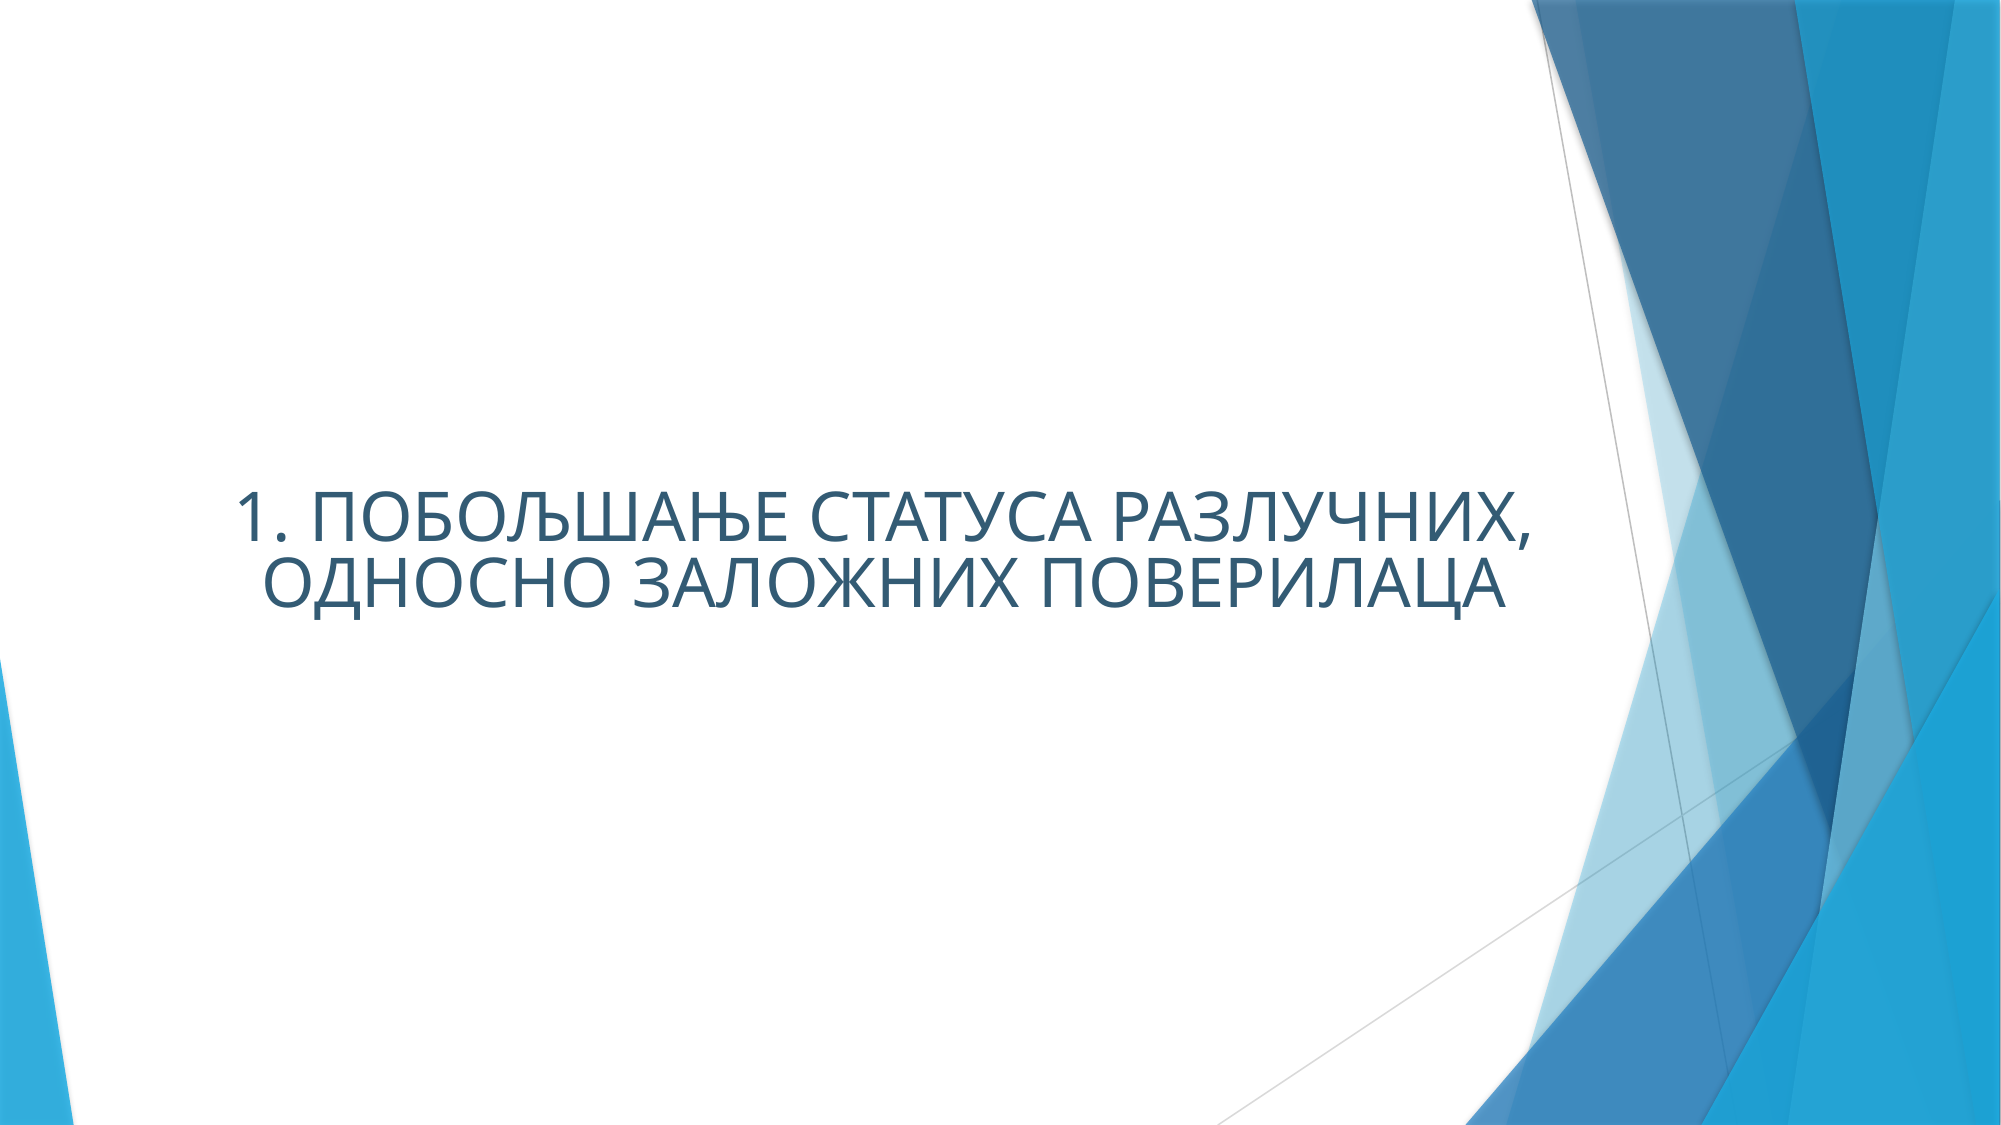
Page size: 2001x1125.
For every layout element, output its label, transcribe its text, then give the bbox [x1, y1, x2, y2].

title 1. ПОБОЉШАЊЕ СТАТУСА РАЗЛУЧНИХ, ОДНОСНО ЗАЛОЖНИХ ПОВЕРИЛАЦА [65, 321, 1704, 788]
